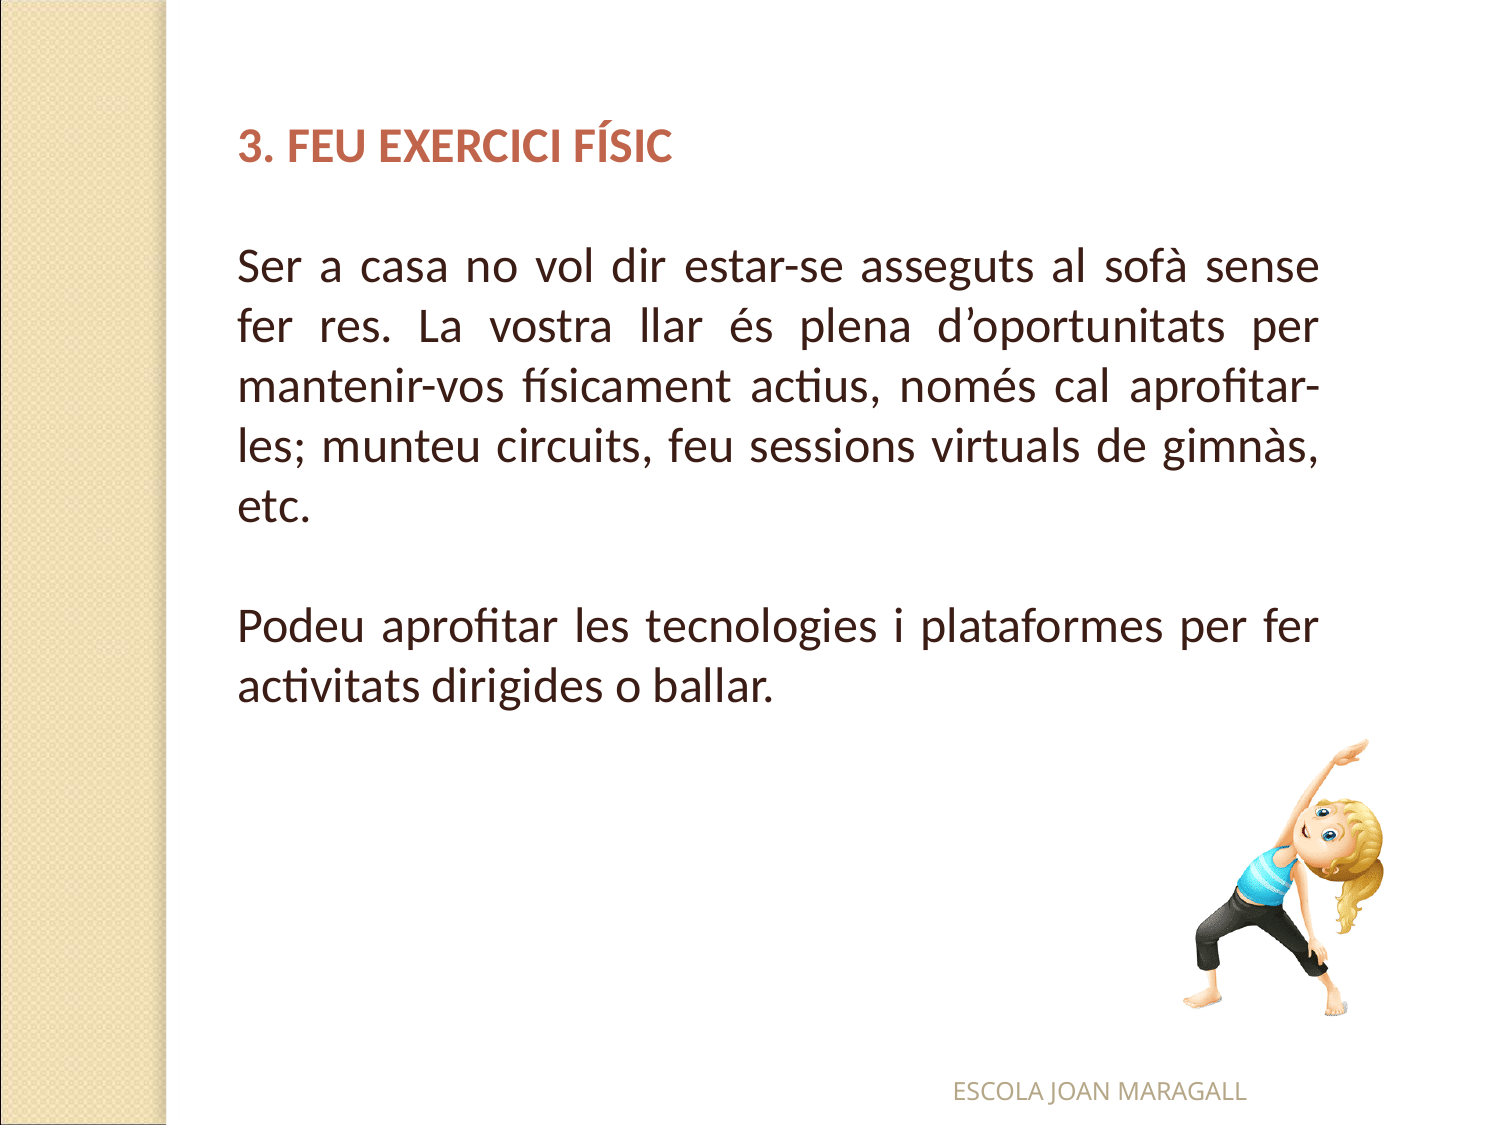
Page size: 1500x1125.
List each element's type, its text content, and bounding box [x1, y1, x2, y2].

picture [1177, 714, 1413, 1024]
text_box 3. FEU EXERCICI FÍSIC Ser a casa no vol dir estar-se asseguts al sofà sense fer res. La vostra llar és plena d’oportunitats per mantenir-vos físicament actius, només cal aprofitar-les; munteu circuits, feu sessions virtuals de gimnàs, etc. Podeu aprofitar les tecnologies i plataformes per fer activitats dirigides o ballar. [222, 105, 1336, 831]
text_box ESCOLA JOAN MARAGALL [937, 1034, 1413, 1113]
picture [0, 0, 166, 1125]
